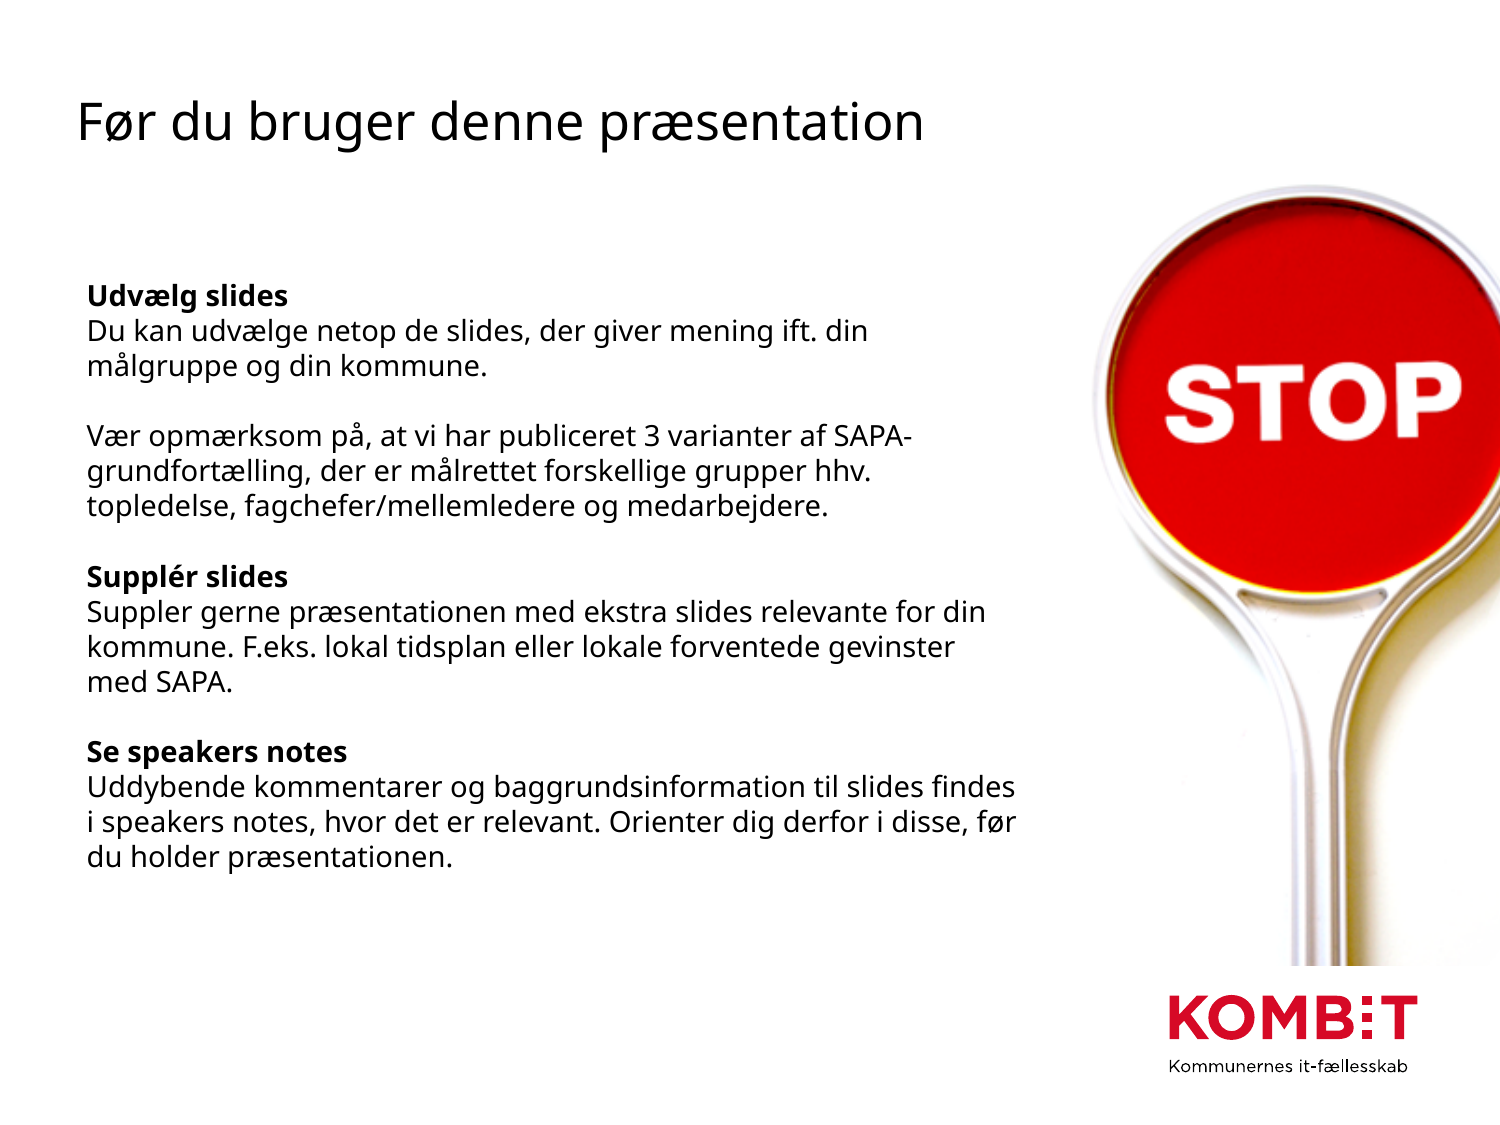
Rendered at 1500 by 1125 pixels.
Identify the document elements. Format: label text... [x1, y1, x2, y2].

text_box Før du bruger denne præsentation [76, 94, 1418, 233]
picture [1056, 172, 1500, 966]
title Udvælg slides Du kan udvælge netop de slides, der giver mening ift. din målgruppe og din kommune. Vær opmærksom på, at vi har publiceret 3 varianter af SAPA-grundfortælling, der er målrettet forskellige grupper hhv. topledelse, fagchefer/mellemledere og medarbejdere. Supplér slides Suppler gerne præsentationen med ekstra slides relevante for din kommune. F.eks. lokal tidsplan eller lokale forventede gevinster med SAPA. Se speakers notes Uddybende kommentarer og baggrundsinformation til slides findes i speakers notes, hvor det er relevant. Orienter dig derfor i disse, før du holder præsentationen. [86, 277, 1022, 1035]
